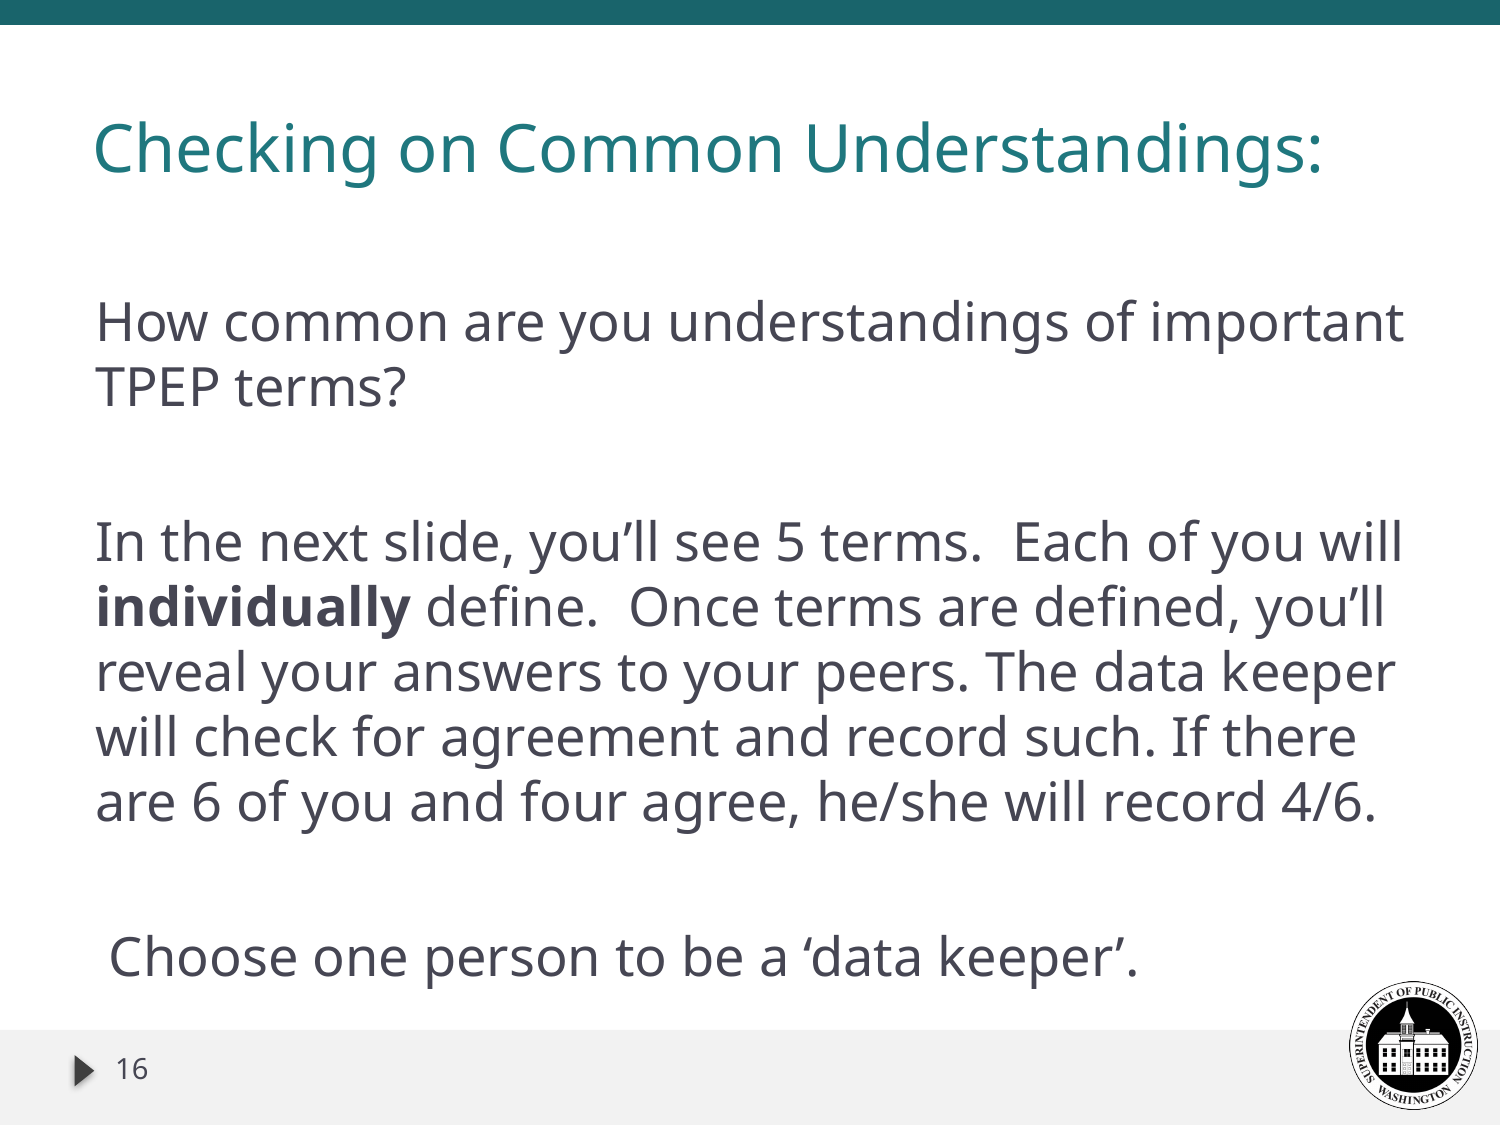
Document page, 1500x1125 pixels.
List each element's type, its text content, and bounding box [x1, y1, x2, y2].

title Checking on Common Understandings: [77, 25, 1431, 194]
list How common are you understandings of important TPEP terms? In the next slide, you’ll see 5 terms. Each of you will individually define. Once terms are defined, you’ll reveal your answers to your peers. The data keeper will check for agreement and record such. If there are 6 of you and four agree, he/she will record 4/6. Choose one person to be a ‘data keeper’. [80, 202, 1431, 1011]
picture [1349, 981, 1478, 1110]
slide_number 16 [100, 1042, 426, 1103]
